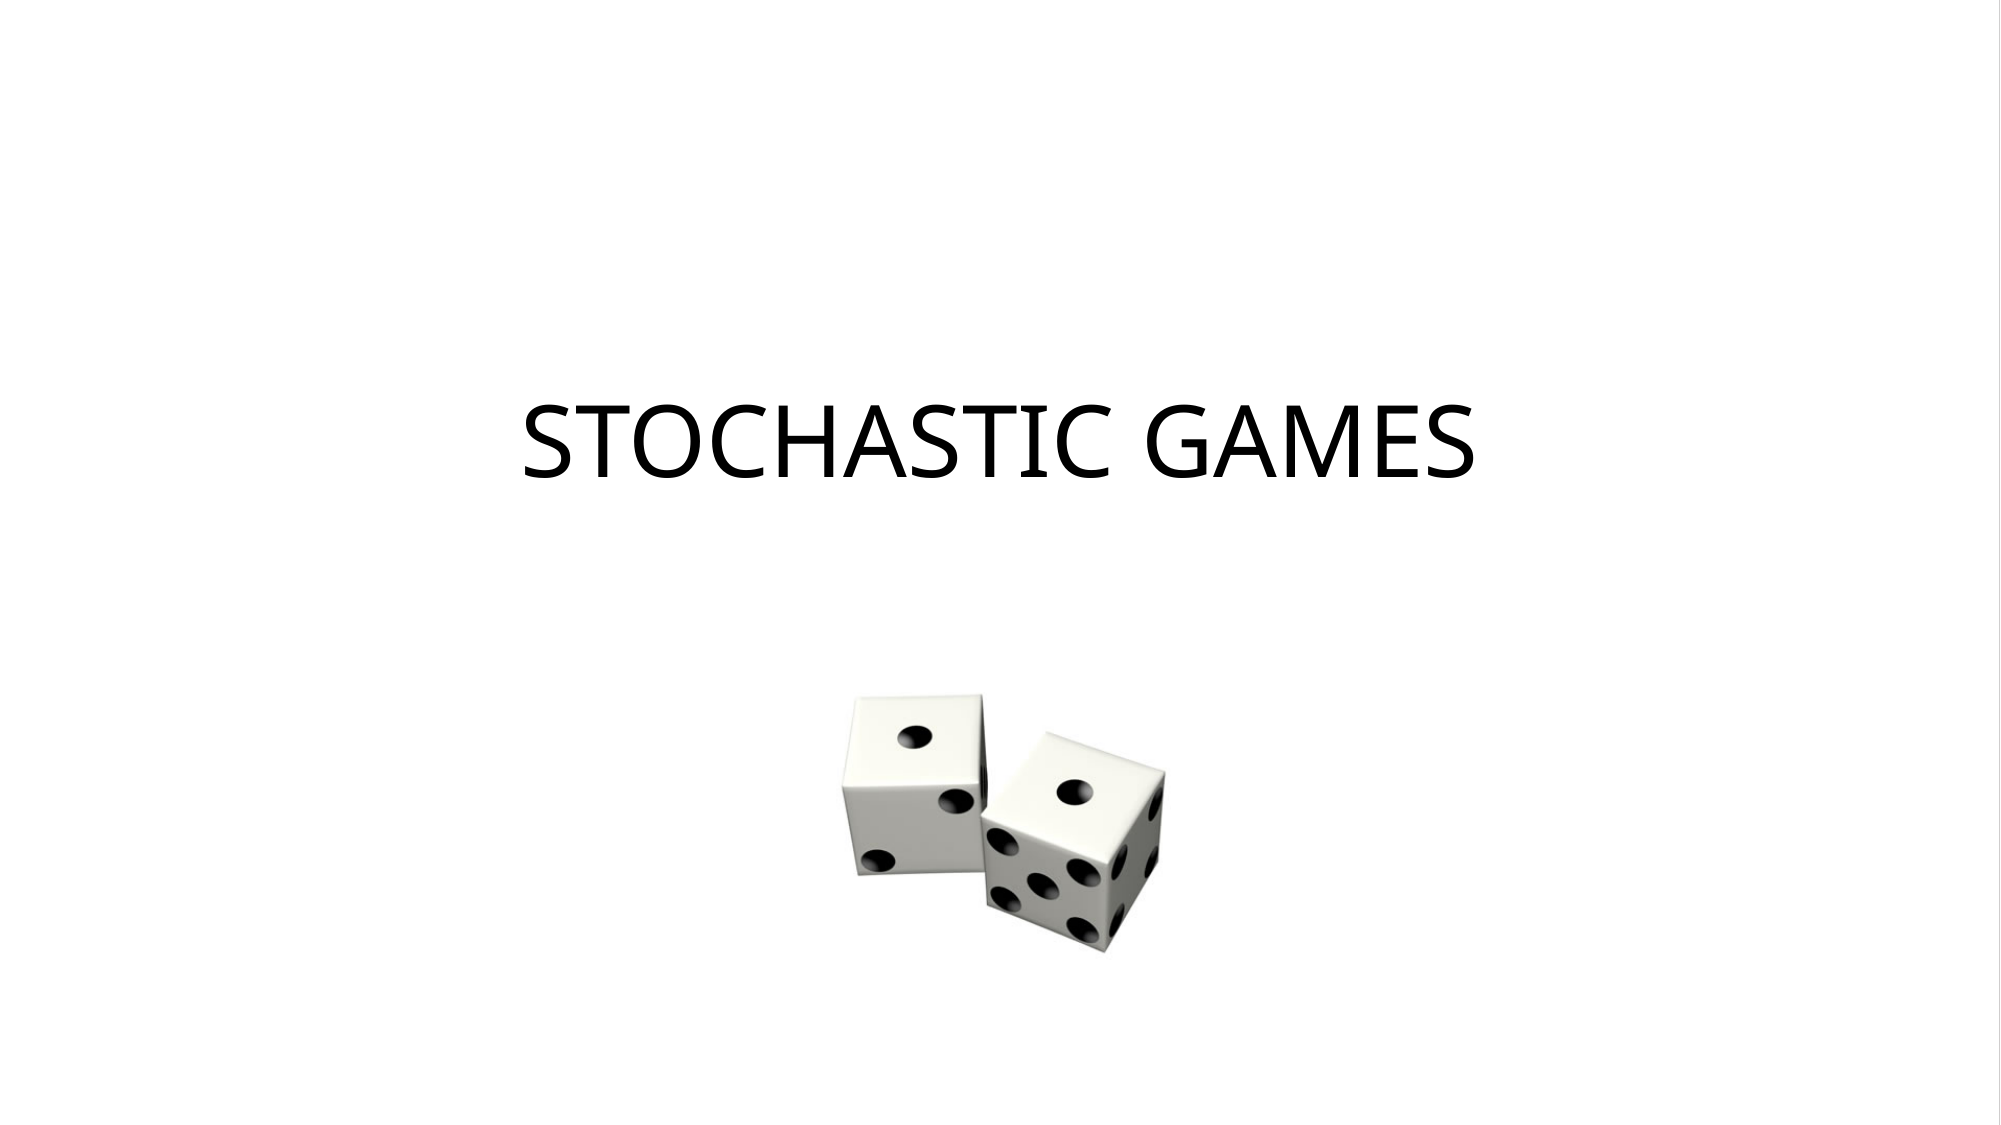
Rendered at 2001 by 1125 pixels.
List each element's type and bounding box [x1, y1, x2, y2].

picture [803, 659, 1196, 967]
text_box [0, 0, 2000, 1125]
